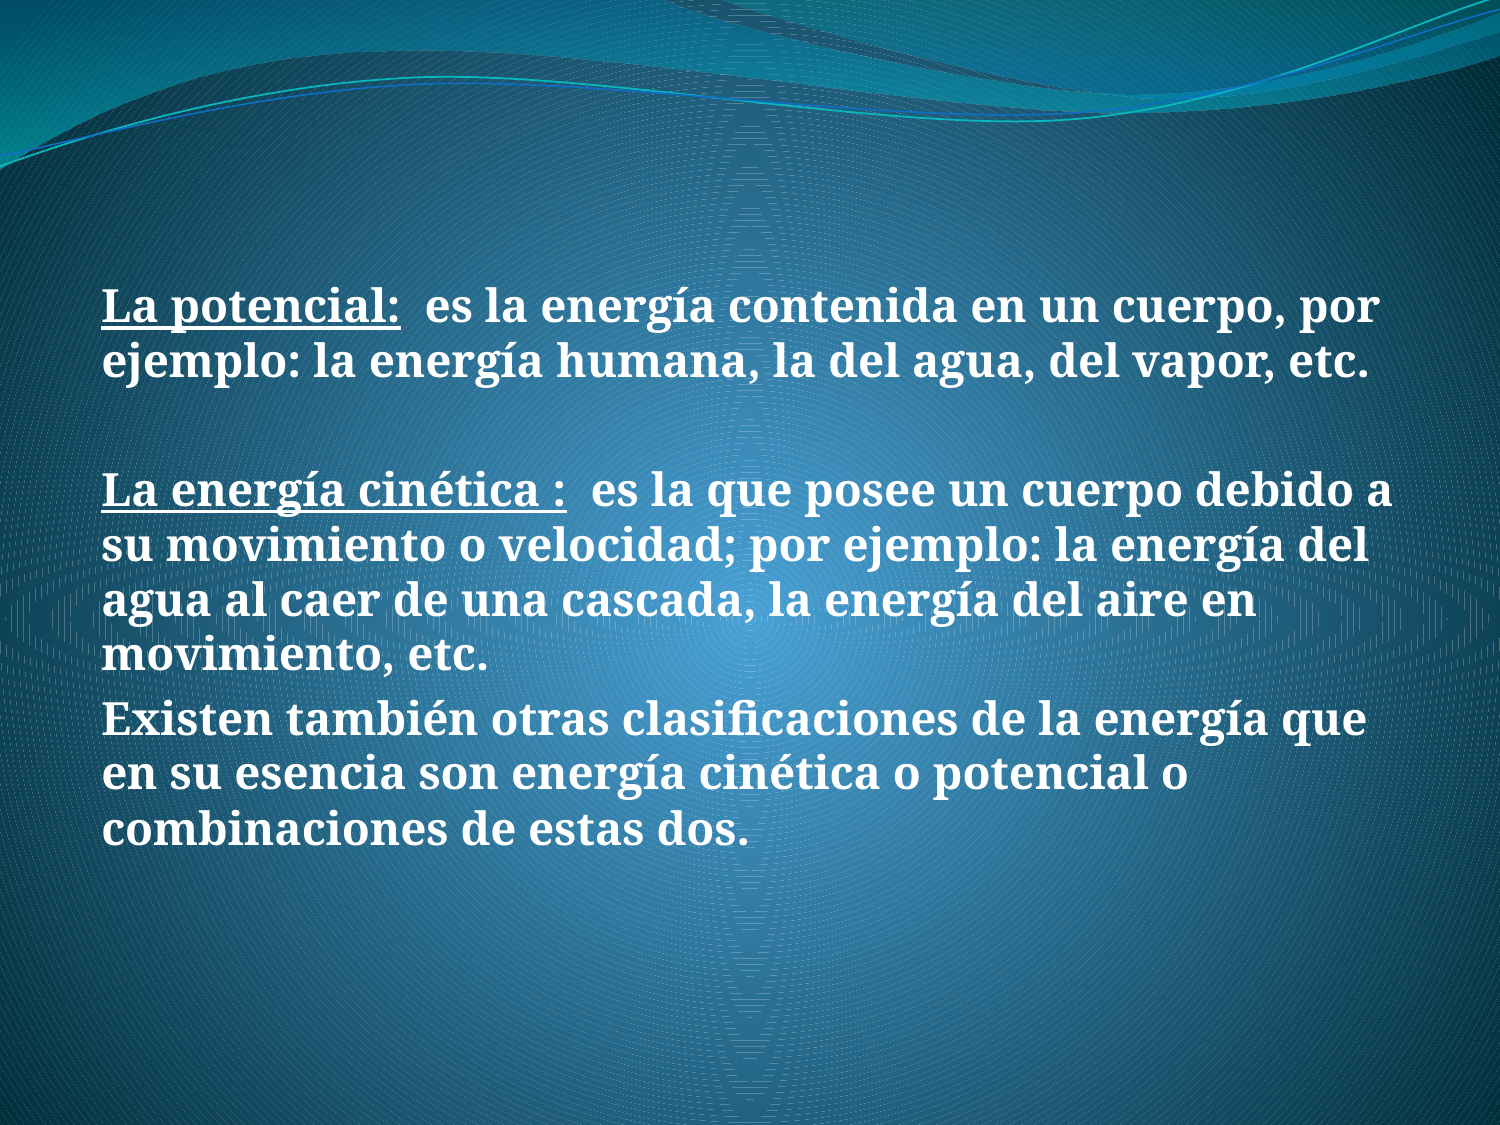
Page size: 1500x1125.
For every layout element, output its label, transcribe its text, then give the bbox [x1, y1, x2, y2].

list La potencial: es la energía contenida en un cuerpo, por ejemplo: la energía humana, la del agua, del vapor, etc. La energía cinética : es la que posee un cuerpo debido a su movimiento o velocidad; por ejemplo: la energía del agua al caer de una cascada, la energía del aire en movimiento, etc. Existen también otras clasificaciones de la energía que en su esencia son energía cinética o potencial o combinaciones de estas dos. [93, 269, 1439, 1020]
